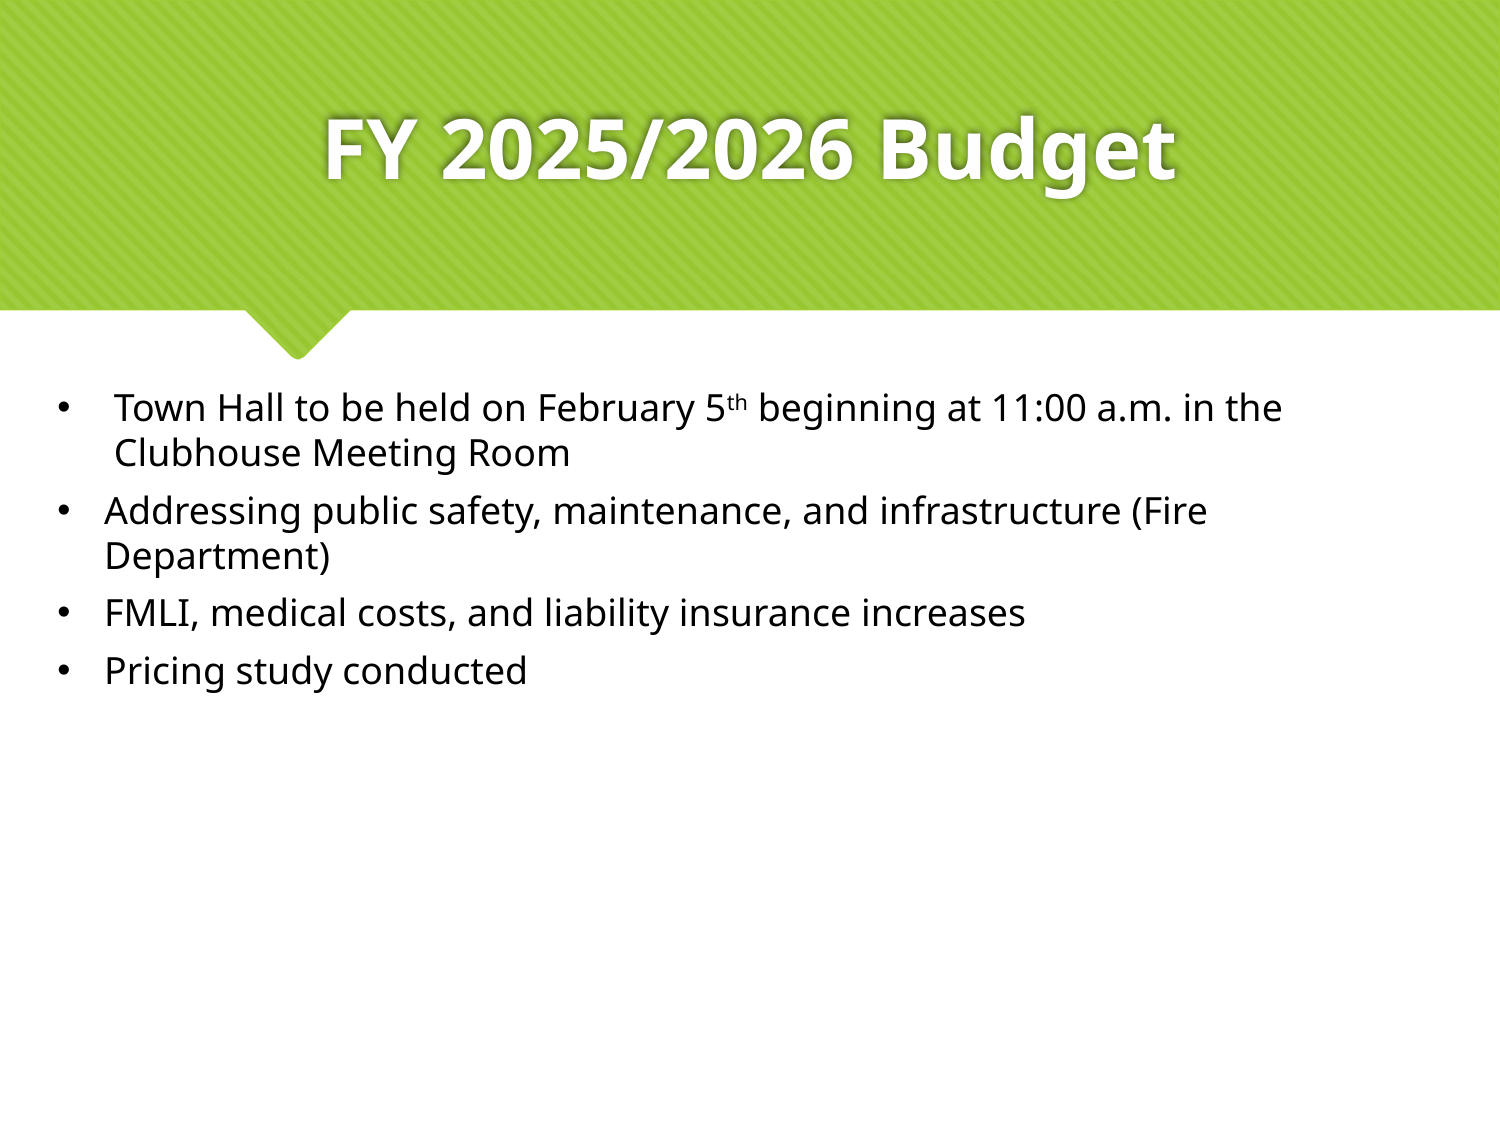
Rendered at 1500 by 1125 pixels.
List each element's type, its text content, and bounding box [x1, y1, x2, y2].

title FY 2025/2026 Budget [132, 68, 1368, 204]
text_box Town Hall to be held on February 5th beginning at 11:00 a.m. in the Clubhouse Meeting Room Addressing public safety, maintenance, and infrastructure (Fire Department) FMLI, medical costs, and liability insurance increases Pricing study conducted [42, 376, 1448, 839]
